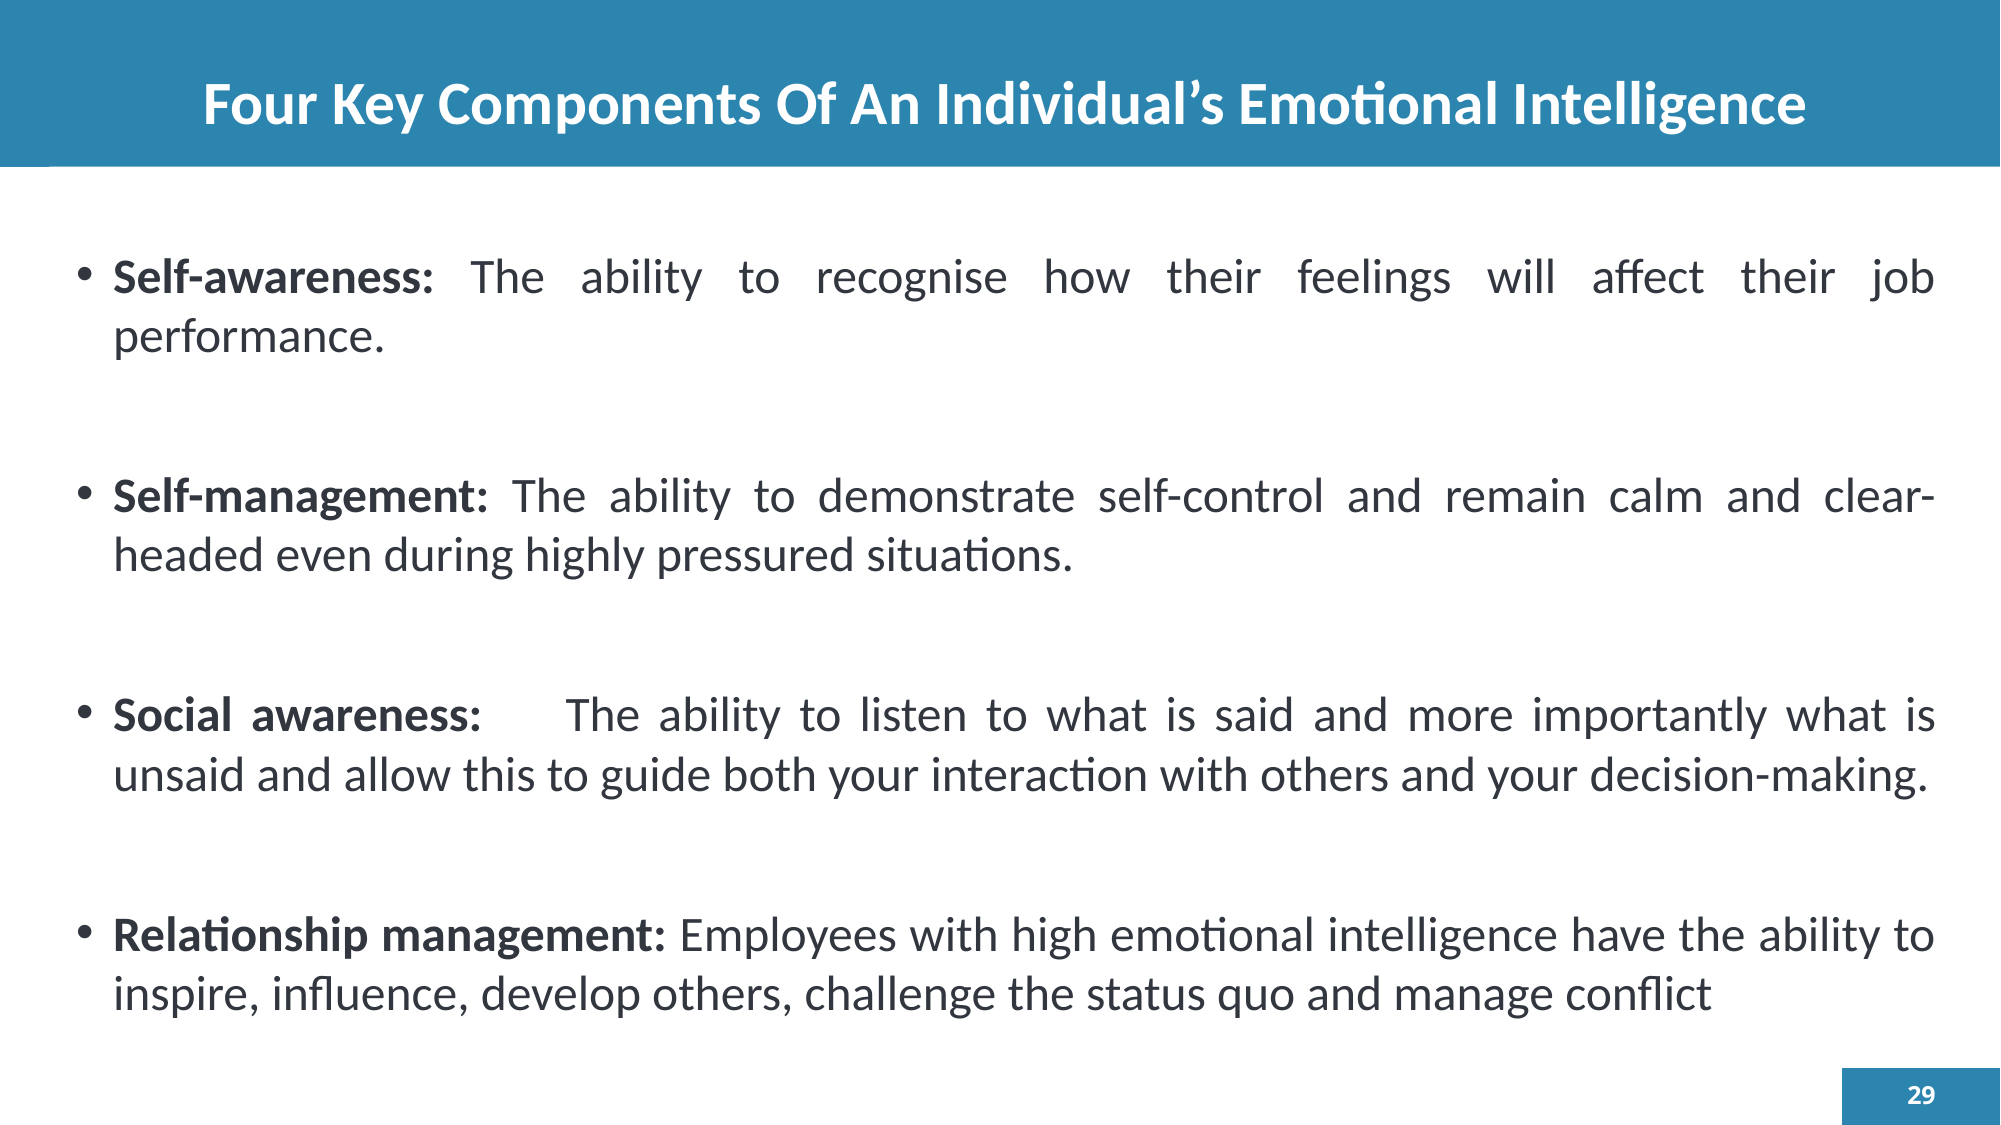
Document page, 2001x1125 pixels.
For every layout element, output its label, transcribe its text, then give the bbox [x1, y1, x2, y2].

title Four Key Components Of An Individual’s Emotional Intelligence [60, 42, 1951, 167]
slide_number 29 [1889, 1080, 1951, 1114]
list Self-awareness: The ability to recognise how their feelings will affect their job performance. Self-management: The ability to demonstrate self-control and remain calm and clear-headed even during highly pressured situations. Social awareness: The ability to listen to what is said and more importantly what is unsaid and allow this to guide both your interaction with others and your decision-making. Relationship management: Employees with high emotional intelligence have the ability to inspire, influence, develop others, challenge the status quo and manage conflict [60, 236, 1951, 1080]
